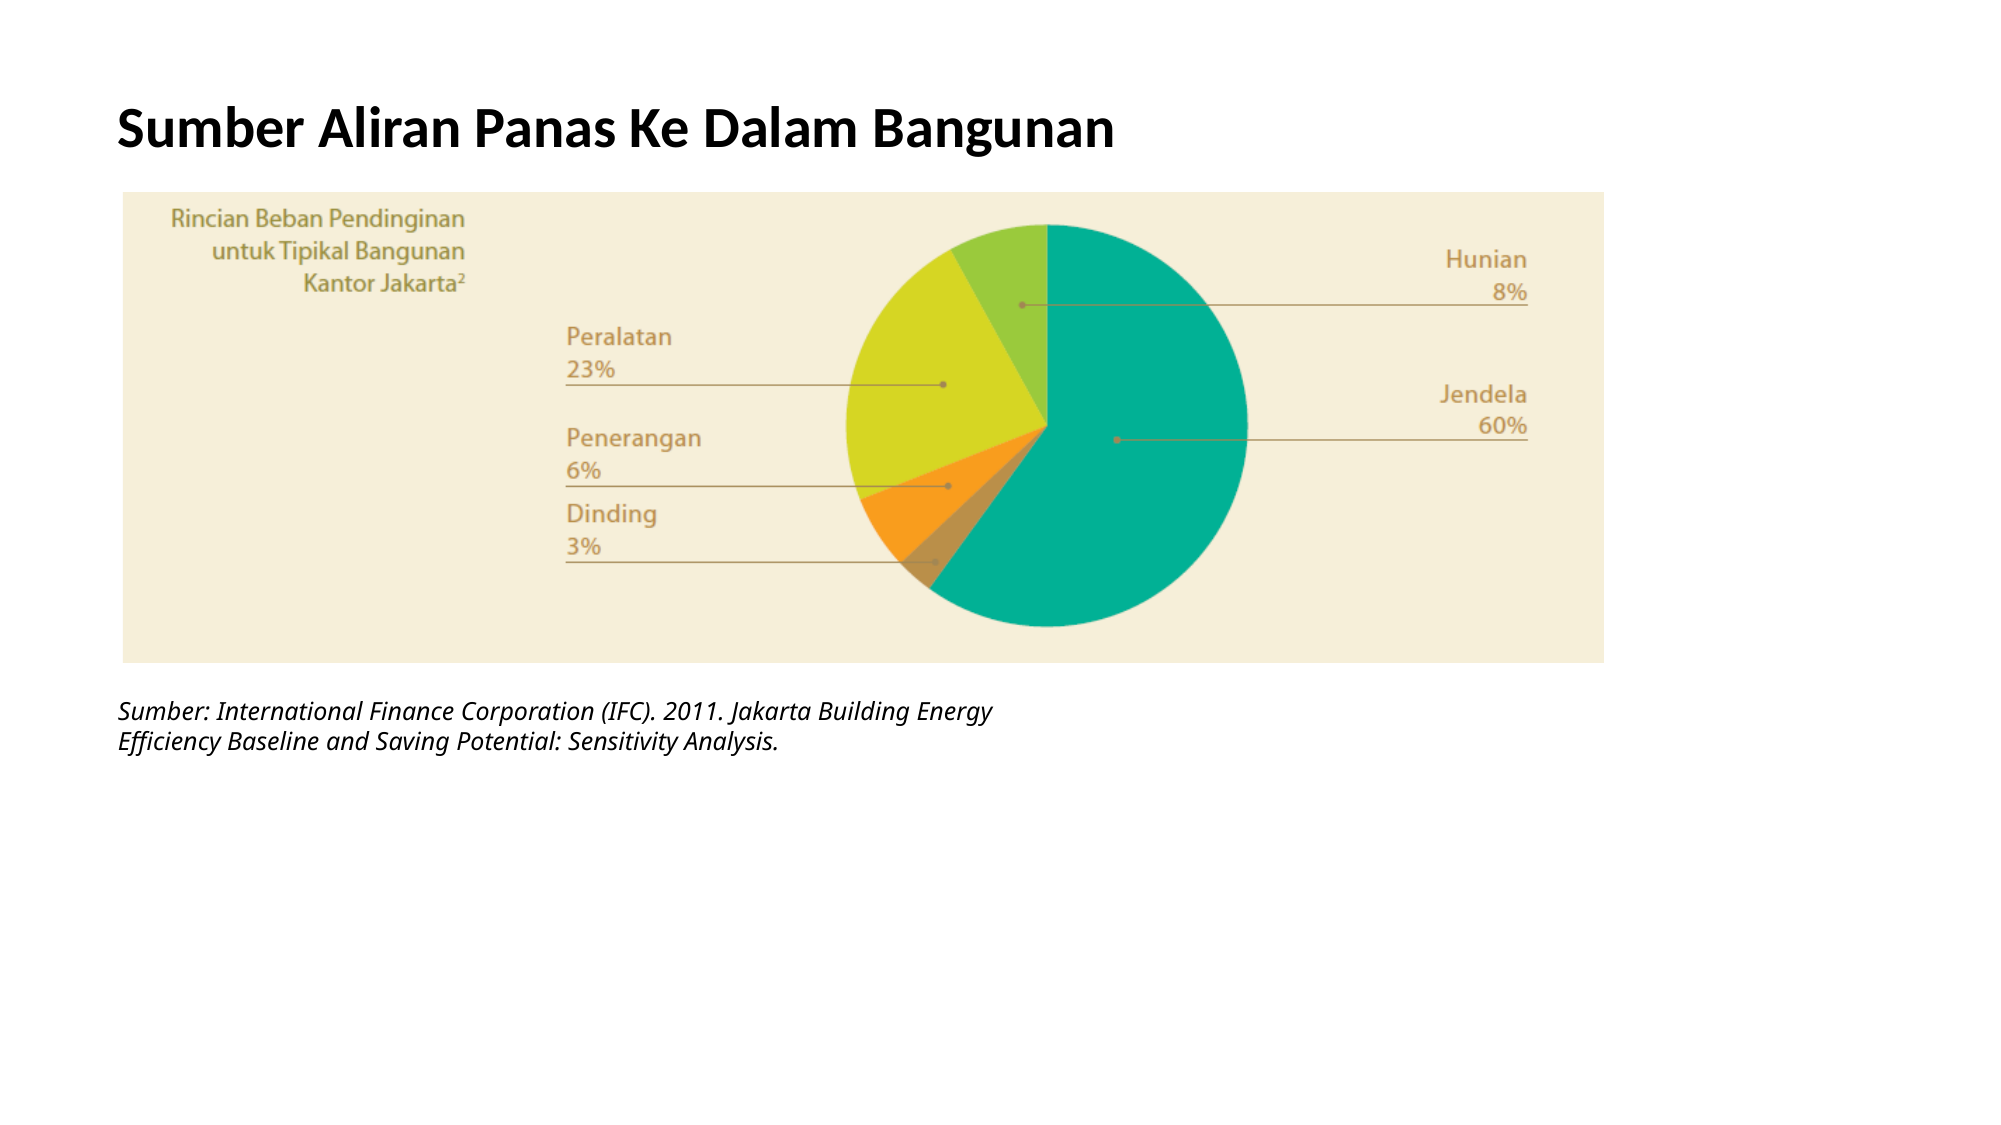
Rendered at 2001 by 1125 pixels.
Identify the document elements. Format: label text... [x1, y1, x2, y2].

text_box Sumber Aliran Panas Ke Dalam Bangunan [102, 89, 1896, 168]
picture [122, 192, 1605, 663]
text_box Sumber: International Finance Corporation (IFC). 2011. Jakarta Building Energy Efficiency Baseline and Saving Potential: Sensitivity Analysis. [103, 687, 1103, 763]
